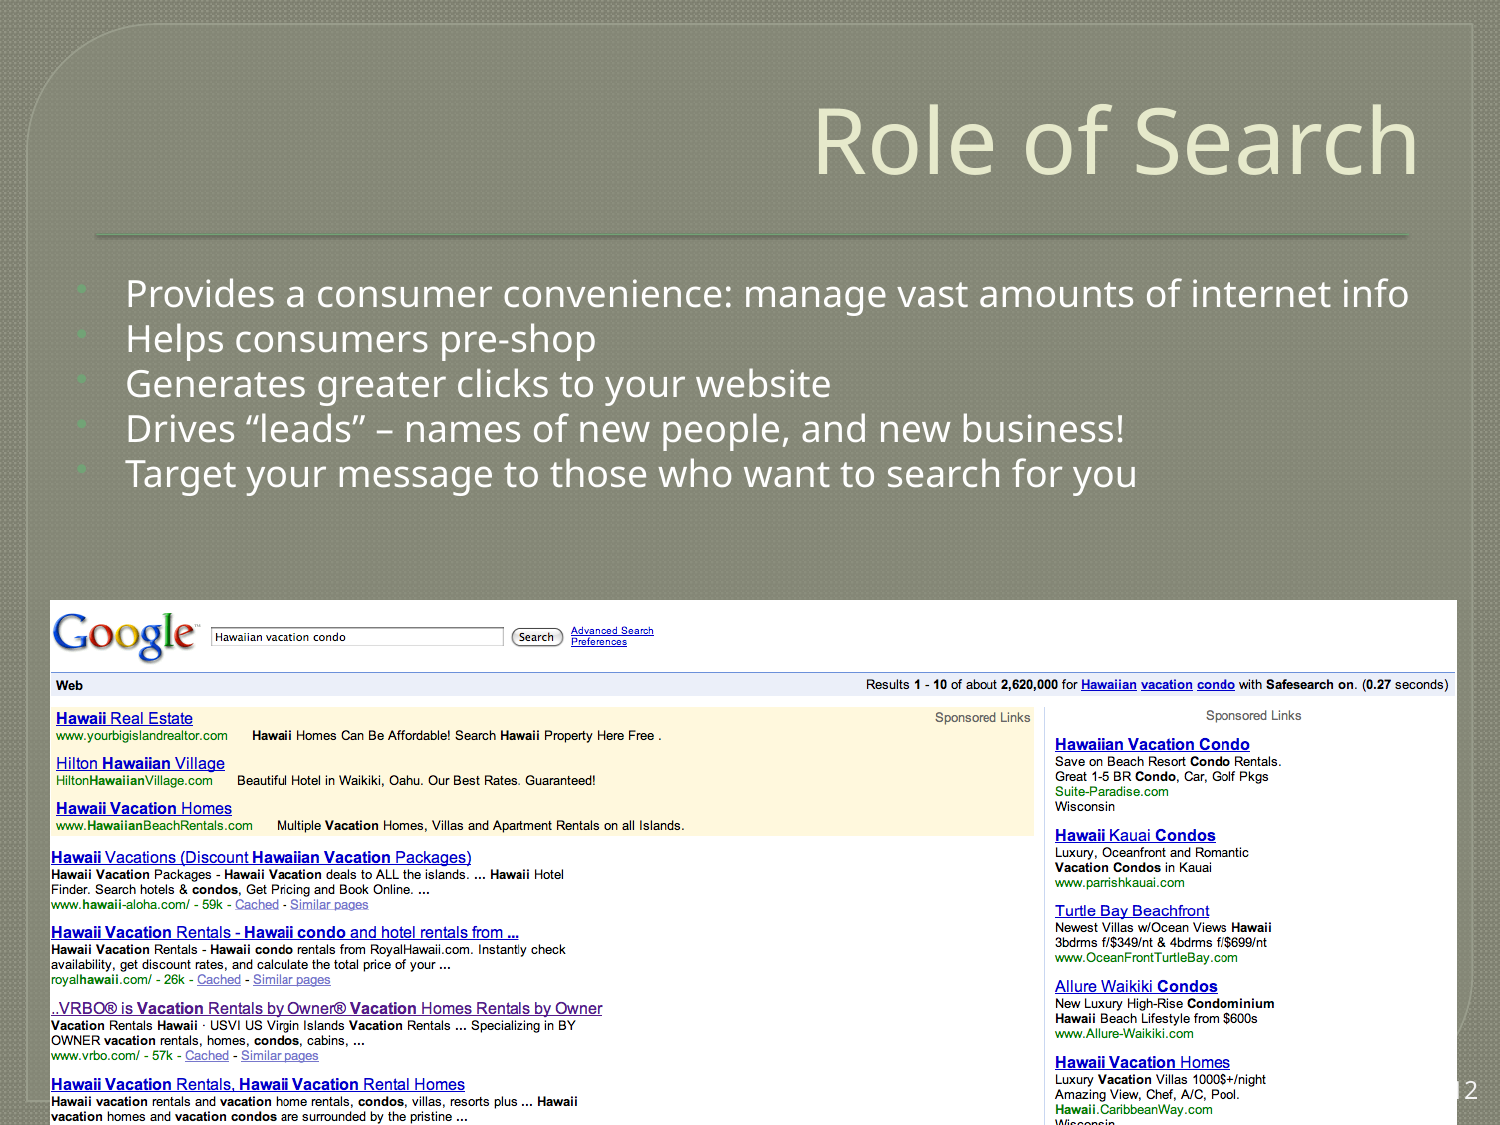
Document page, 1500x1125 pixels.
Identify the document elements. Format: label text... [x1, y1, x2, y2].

slide_number 12 [1462, 1068, 1494, 1114]
list Provides a consumer convenience: manage vast amounts of internet info Helps consumers pre-shop Generates greater clicks to your website Drives “leads” – names of new people, and new business! Target your message to those who want to search for you [62, 262, 1469, 1031]
title Role of Search [100, 37, 1438, 200]
picture [49, 524, 1457, 1125]
